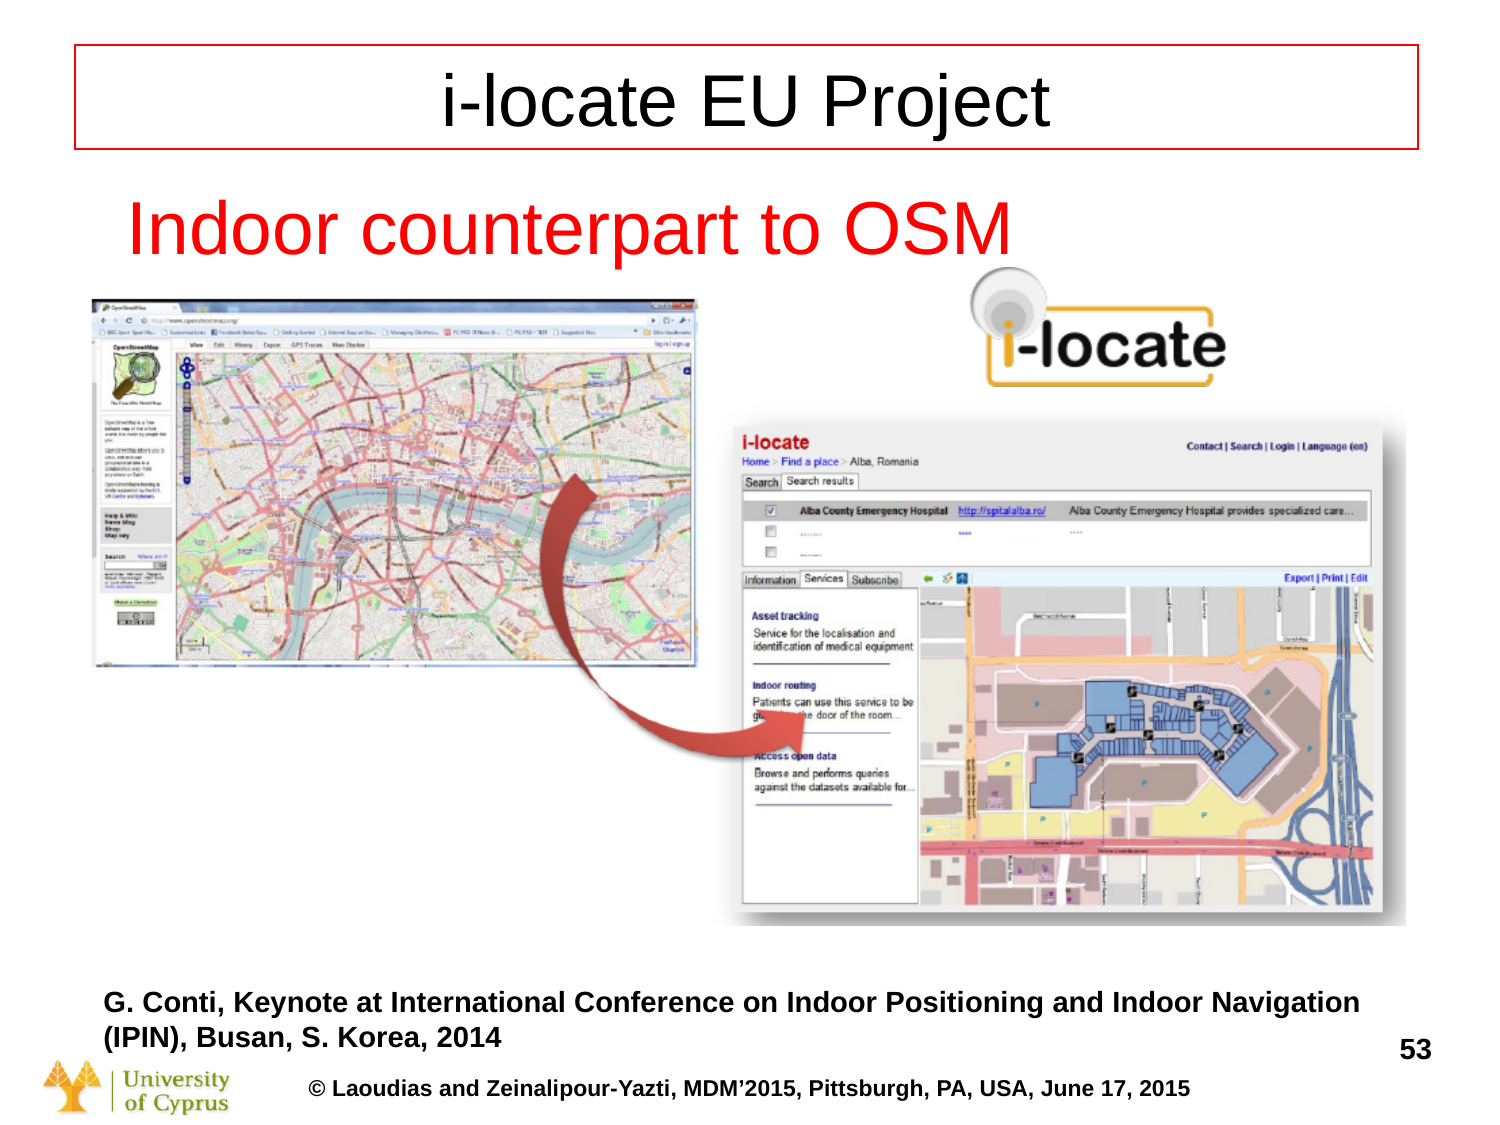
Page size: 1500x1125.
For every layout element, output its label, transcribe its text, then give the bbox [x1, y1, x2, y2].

picture [41, 1058, 231, 1115]
picture [88, 266, 1406, 927]
text_box Indoor counterpart to OSM [112, 172, 1329, 278]
title i-locate EU Project [74, 44, 1419, 150]
text_box G. Conti, Keynote at International Conference on Indoor Positioning and Indoor Navigation (IPIN), Busan, S. Korea, 2014 [88, 976, 1400, 1061]
